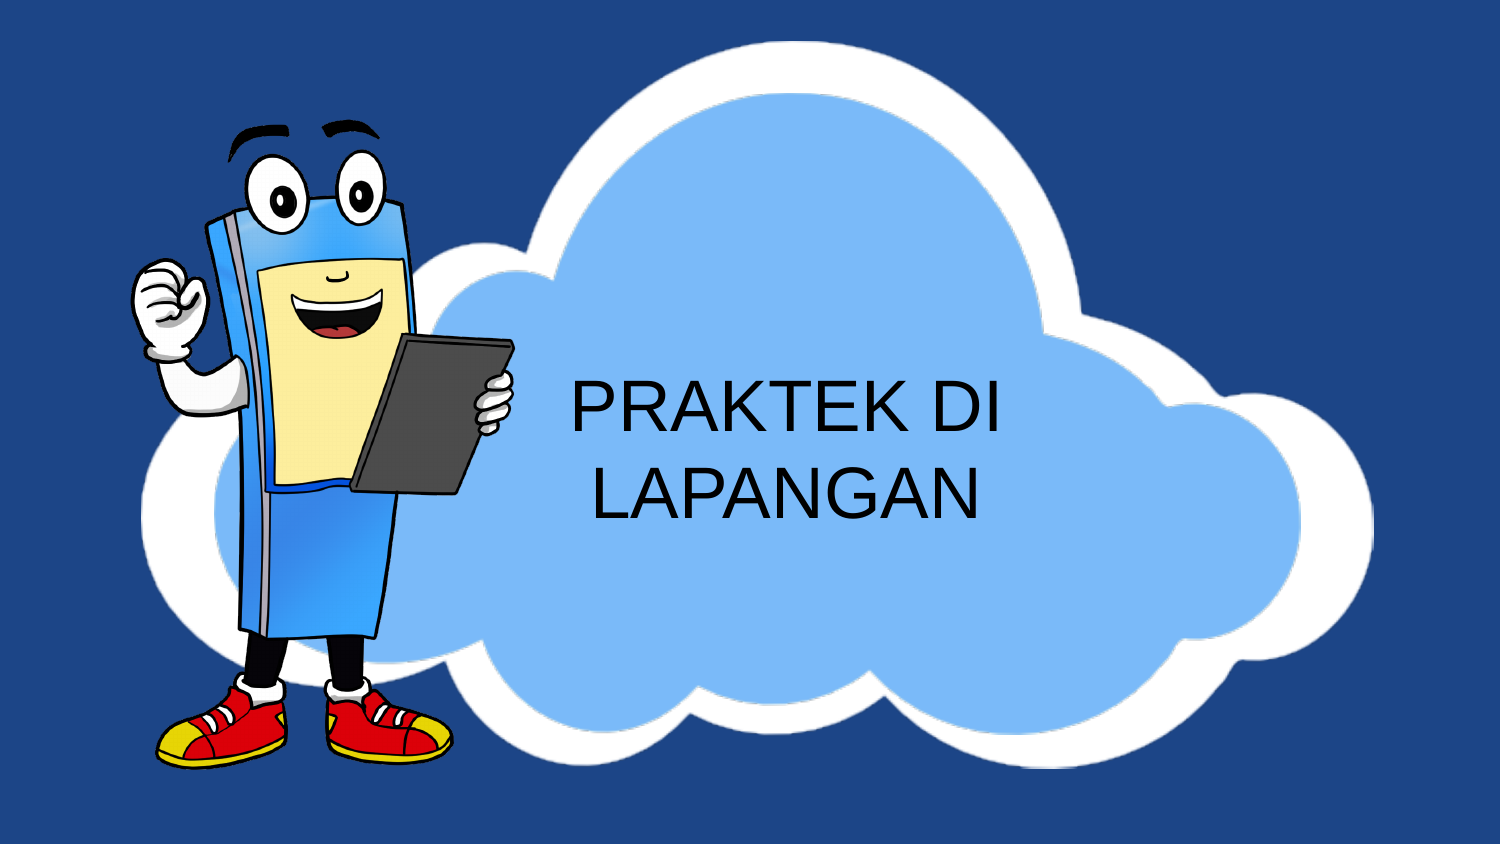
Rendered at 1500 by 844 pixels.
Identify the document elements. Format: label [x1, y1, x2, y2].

picture [0, 41, 1374, 844]
